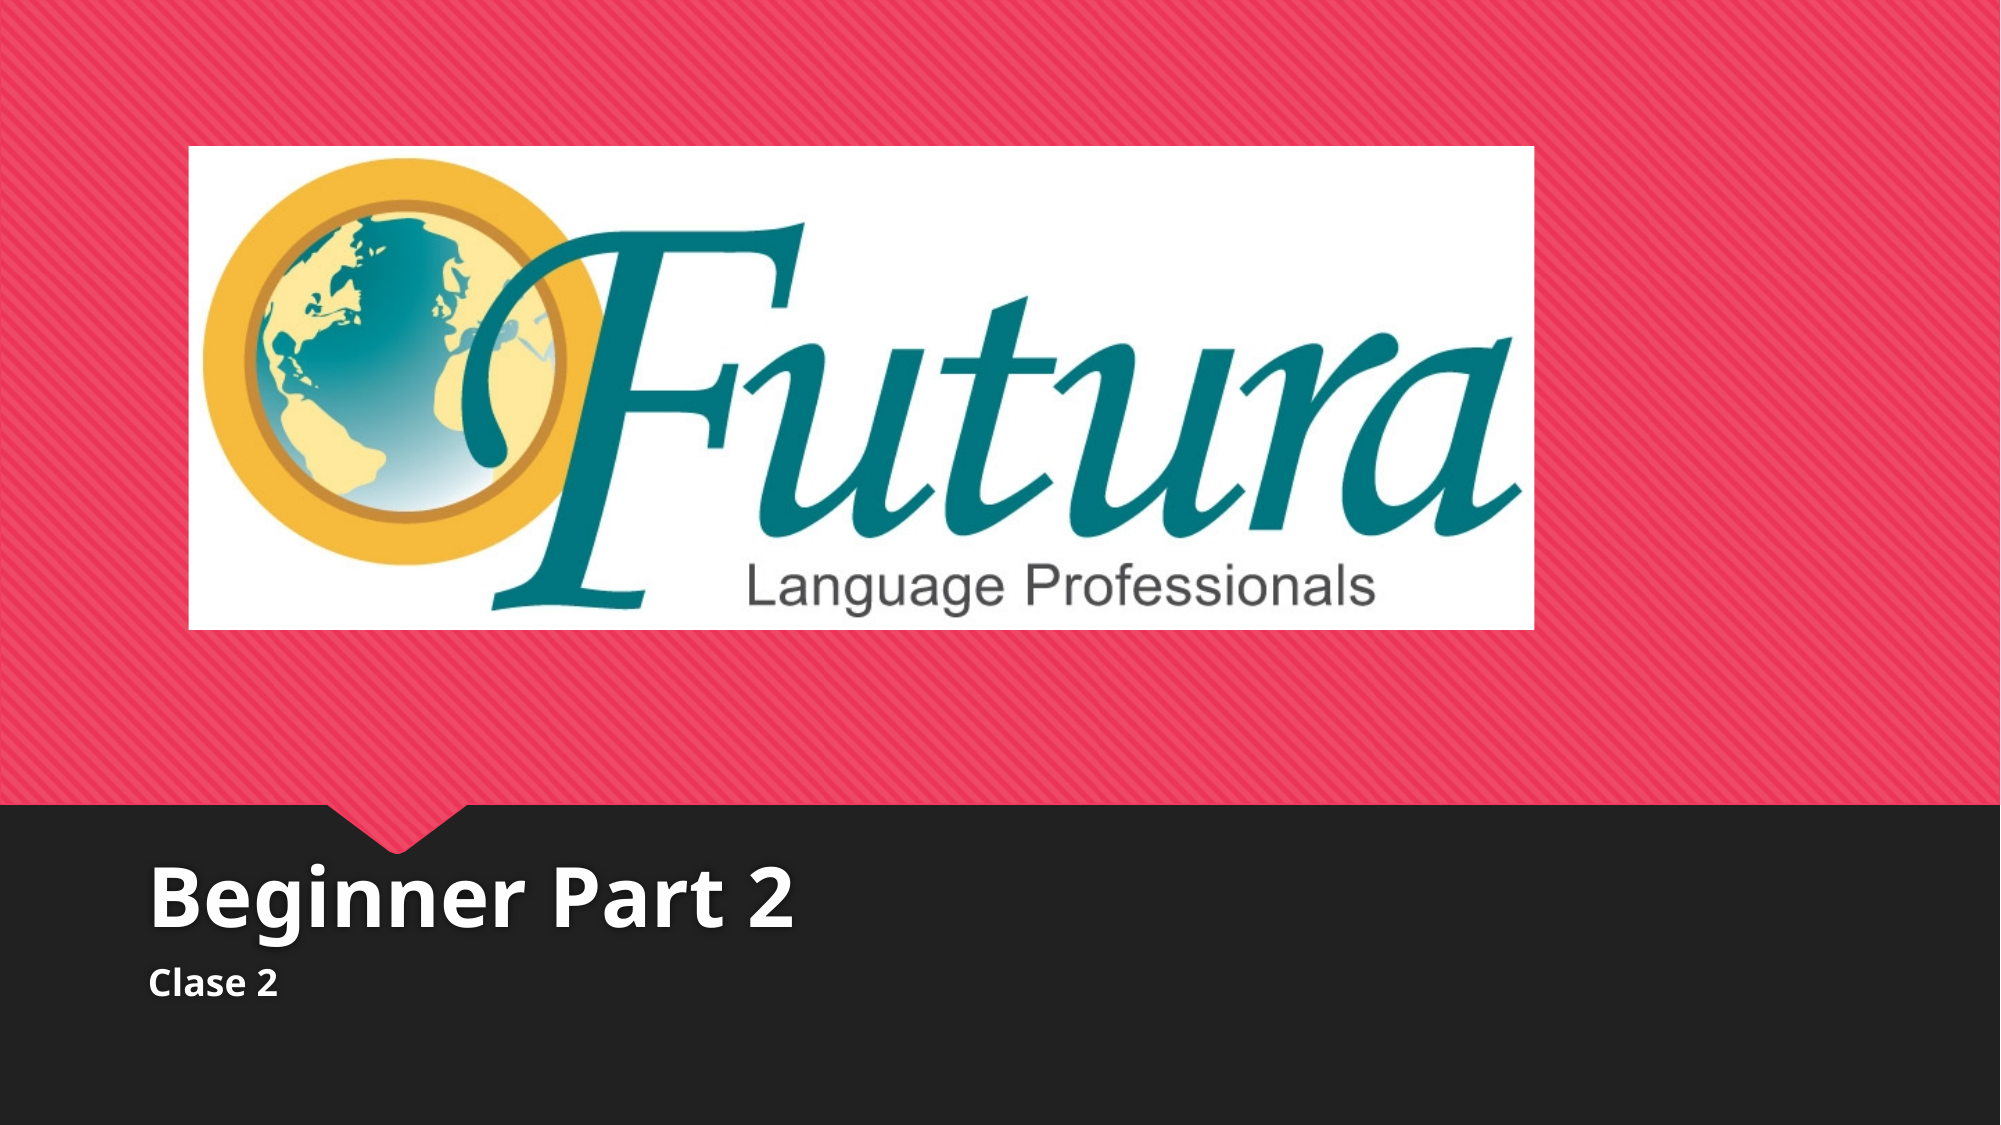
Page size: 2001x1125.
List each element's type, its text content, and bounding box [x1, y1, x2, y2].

title Beginner Part 2 [132, 823, 1868, 947]
subtitle Clase 2 [132, 951, 1868, 1023]
picture [188, 146, 1535, 630]
